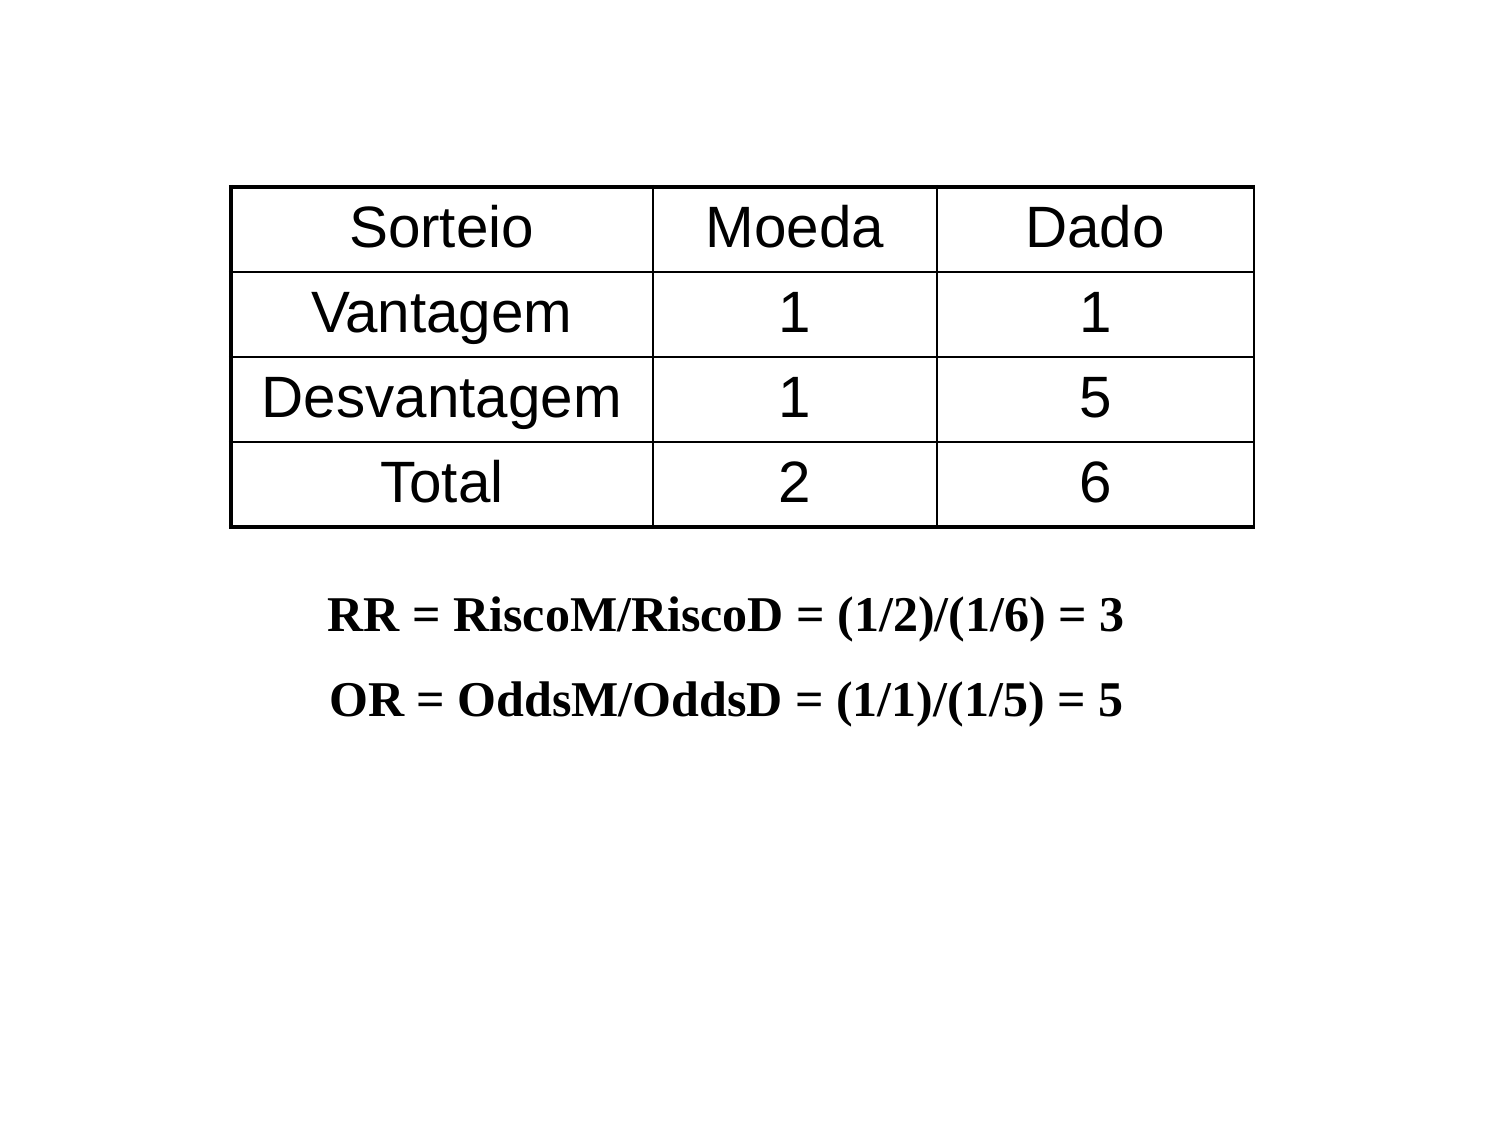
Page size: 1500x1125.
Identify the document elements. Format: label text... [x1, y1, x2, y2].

table_header Sorteio [233, 189, 652, 271]
table_cell 5 [938, 358, 1253, 441]
table_cell Vantagem [233, 273, 652, 356]
table_header Dado [938, 189, 1253, 271]
table_header Moeda [654, 189, 936, 271]
table_cell 1 [654, 358, 936, 441]
table_cell 6 [938, 443, 1253, 525]
text_box RR = RiscoM/RiscoD = (1/2)/(1/6) = 3 OR = OddsM/OddsD = (1/1)/(1/5) = 5 [163, 574, 1289, 734]
table_cell Total [233, 443, 652, 525]
table_cell 2 [654, 443, 936, 525]
table_cell 1 [938, 273, 1253, 356]
table_cell 1 [654, 273, 936, 356]
table_cell Desvantagem [233, 358, 652, 441]
